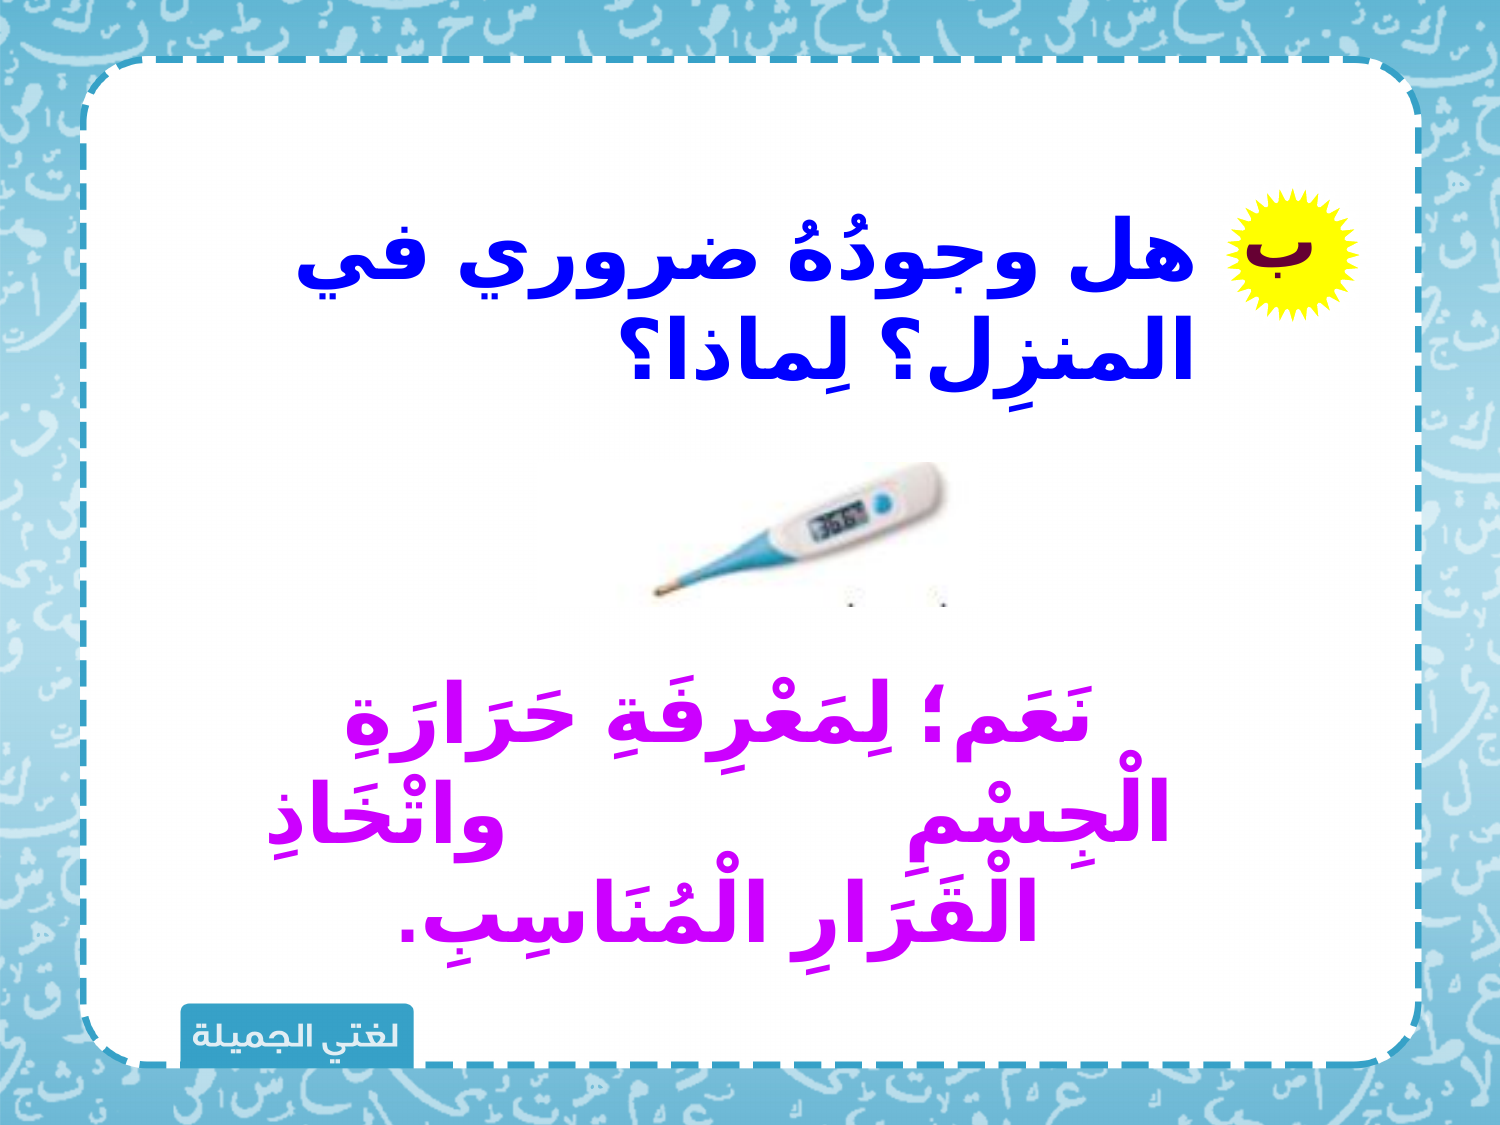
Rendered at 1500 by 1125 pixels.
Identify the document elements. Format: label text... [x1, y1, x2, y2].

text_box نَعَم؛ لِمَعْرِفَةِ حَرَارَةِ الْجِسْمِ واتْخَاذِ الْقَرَارِ الْمُنَاسِبِ. [187, 649, 1251, 968]
text_box هل وجودُهُ ضروري في المنزِل؟ لِماذا؟ [162, 188, 1213, 404]
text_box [1217, 179, 1368, 331]
picture [0, 0, 1500, 1125]
